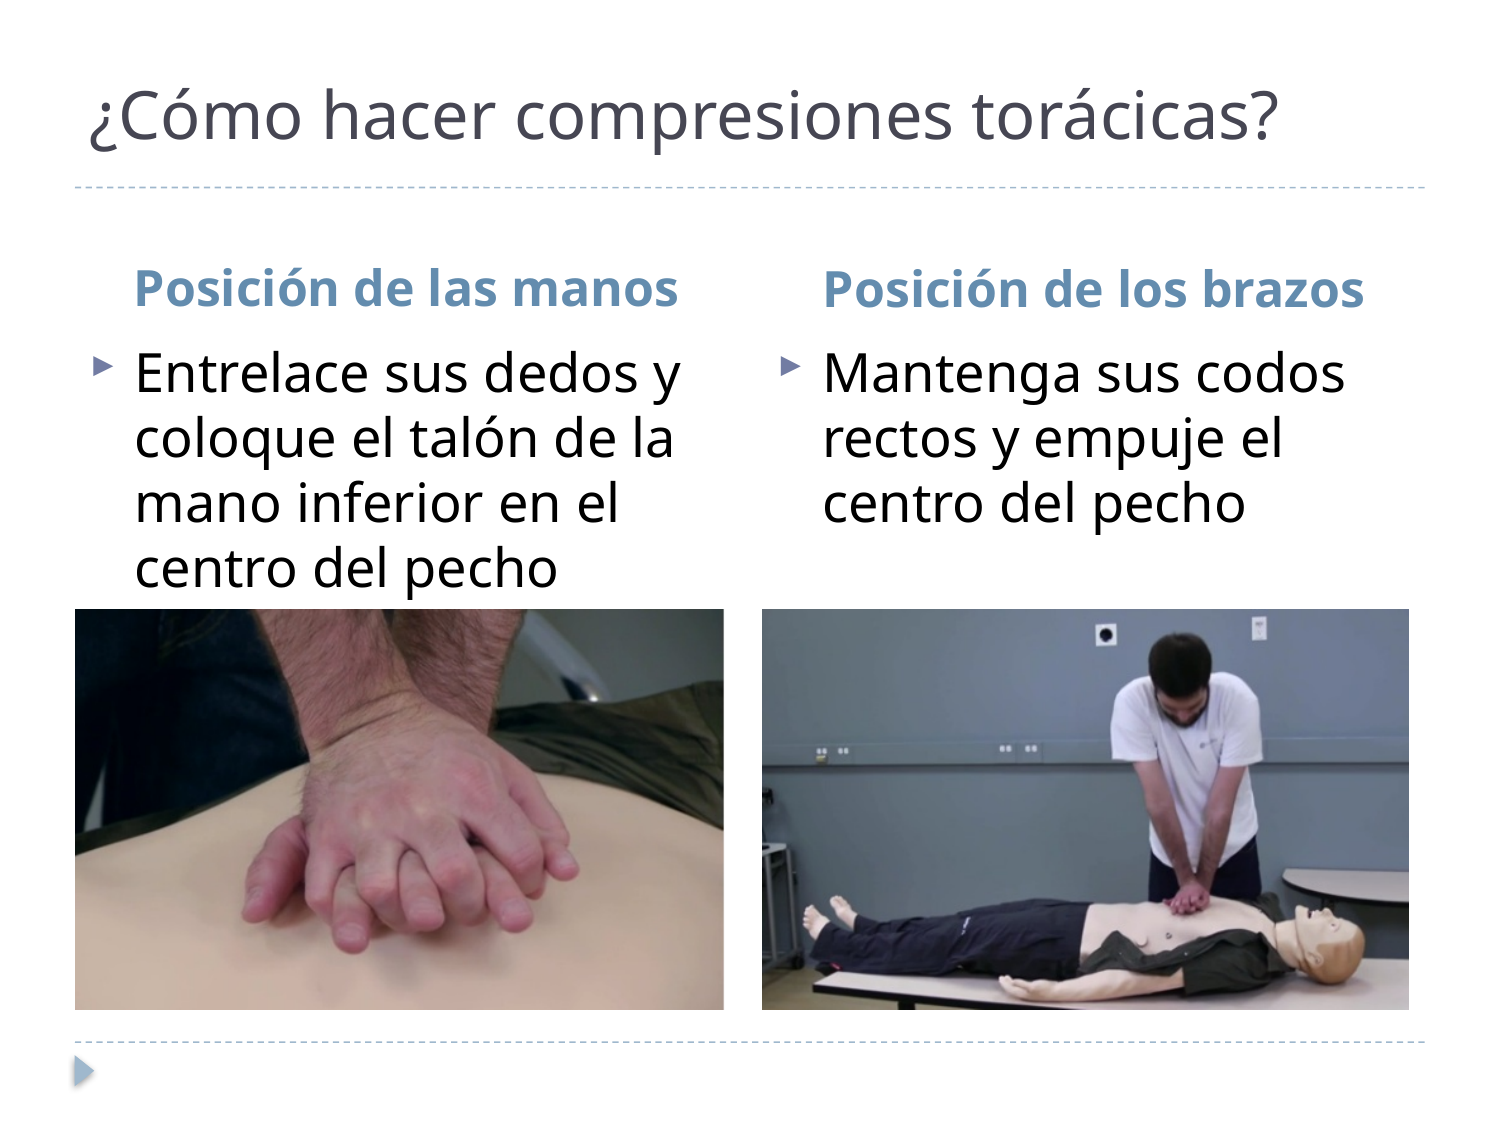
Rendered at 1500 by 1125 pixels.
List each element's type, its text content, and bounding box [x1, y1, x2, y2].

list Mantenga sus codos rectos y empuje el centro del pecho [762, 331, 1425, 994]
title ¿Cómo hacer compresiones torácicas? [75, 37, 1425, 188]
list Entrelace sus dedos y coloque el talón de la mano inferior en el centro del pecho [75, 331, 738, 994]
picture [762, 609, 1409, 1011]
list Posición de los brazos [762, 212, 1426, 325]
picture [74, 609, 725, 1011]
list Posición de las manos [75, 210, 738, 324]
